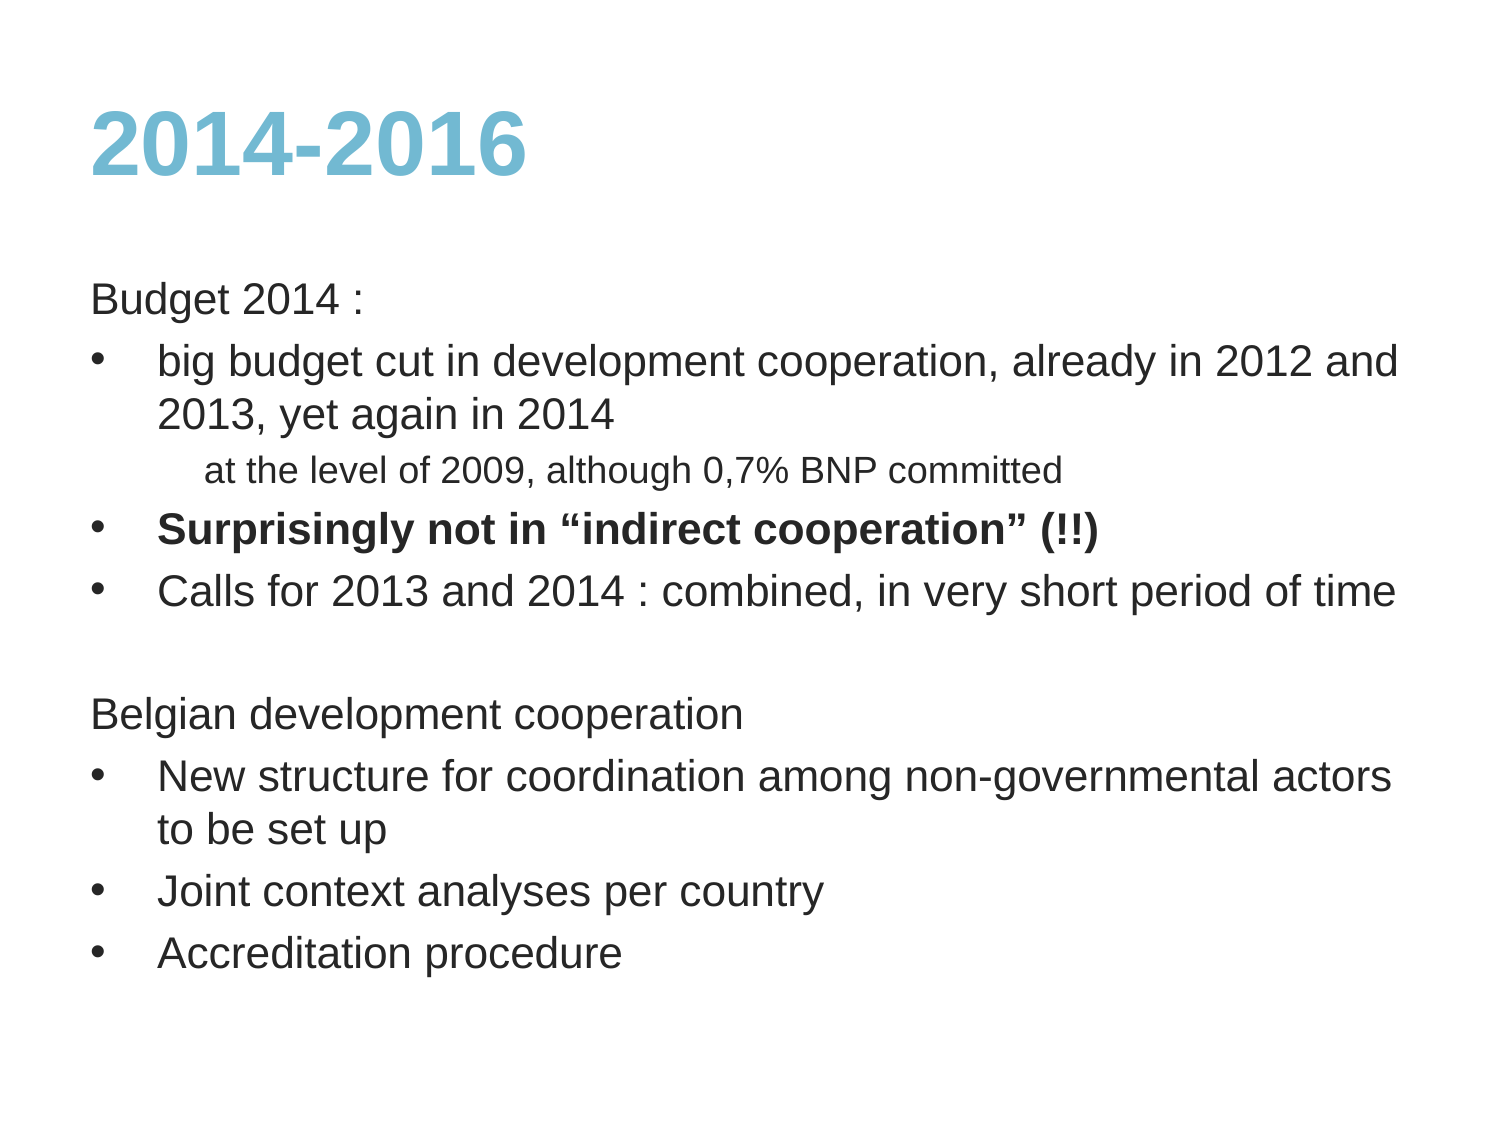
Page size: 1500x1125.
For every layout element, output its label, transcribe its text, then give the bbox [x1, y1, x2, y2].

title 2014-2016 [75, 45, 1425, 233]
list Budget 2014 : big budget cut in development cooperation, already in 2012 and 2013, yet again in 2014 at the level of 2009, although 0,7% BNP committed Surprisingly not in “indirect cooperation” (!!) Calls for 2013 and 2014 : combined, in very short period of time Belgian development cooperation New structure for coordination among non-governmental actors to be set up Joint context analyses per country Accreditation procedure [75, 262, 1425, 1035]
